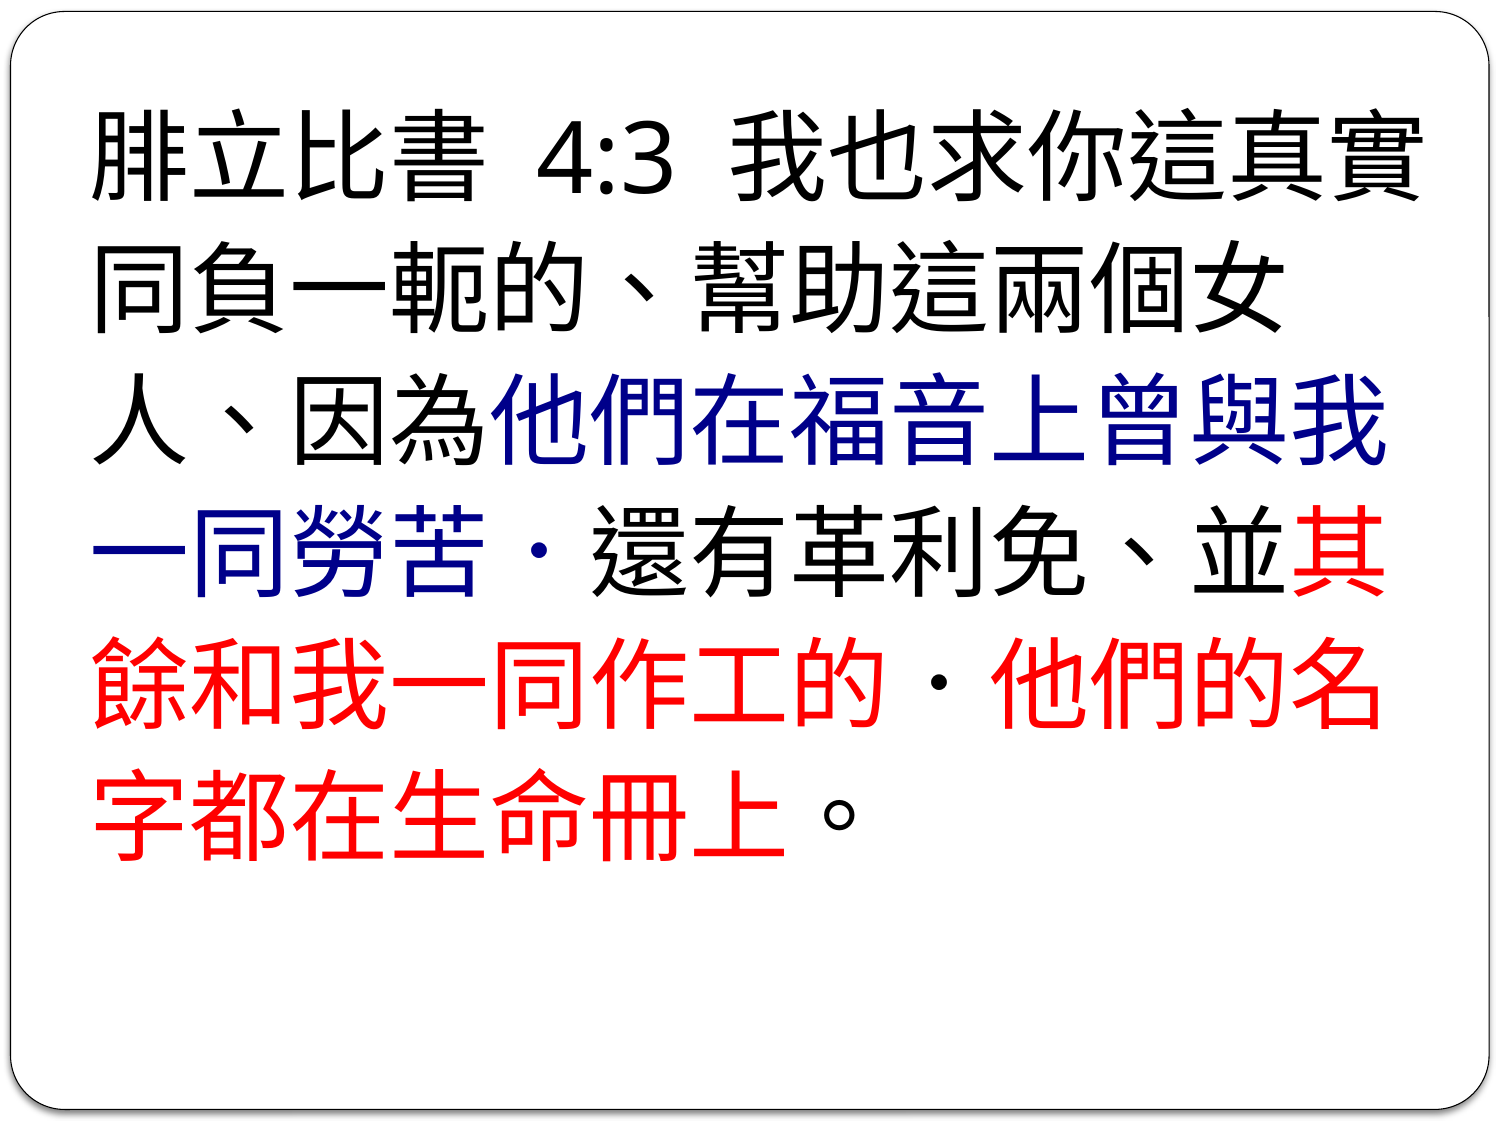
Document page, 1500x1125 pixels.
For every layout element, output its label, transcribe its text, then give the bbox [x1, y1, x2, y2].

list 腓立比書 4:3 我也求你這真實同負一軛的、幫助這兩個女人、因為他們在福音上曾與我一同勞苦．還有革利免、並其餘和我一同作工的．他們的名字都在生命冊上。 [75, 74, 1445, 1050]
